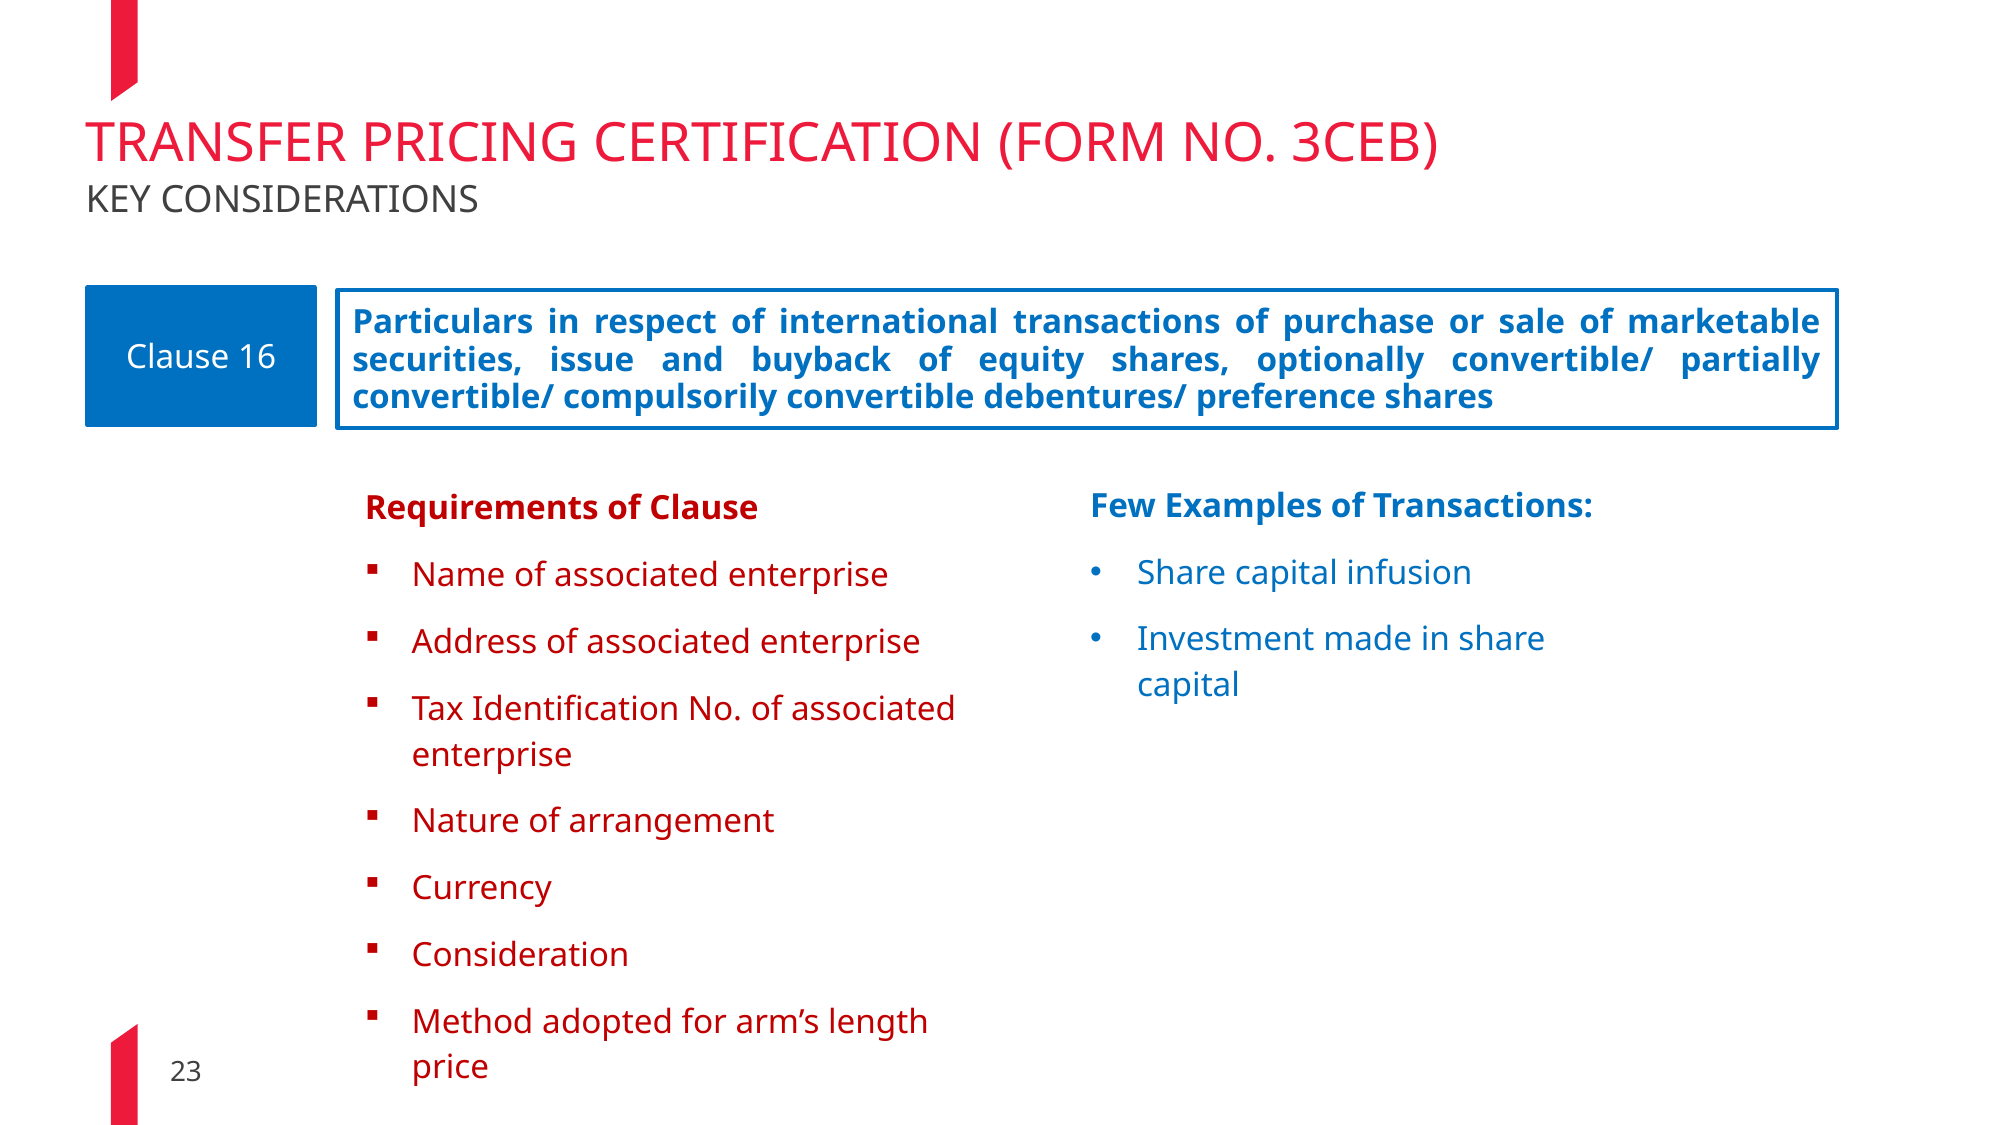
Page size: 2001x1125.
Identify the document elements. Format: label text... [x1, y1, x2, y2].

text_box Particulars in respect of international transactions of purchase or sale of marketable securities, issue and buyback of equity shares, optionally convertible/ partially convertible/ compulsorily convertible debentures/ preference shares [335, 288, 1839, 430]
text_box Clause 16 [85, 285, 317, 427]
text_box Requirements of Clause Name of associated enterprise Address of associated enterprise Tax Identification No. of associated enterprise Nature of arrangement Currency Consideration Method adopted for arm’s length price [350, 473, 1050, 1093]
text_box Few Examples of Transactions: Share capital infusion Investment made in share capital [1075, 470, 1675, 711]
